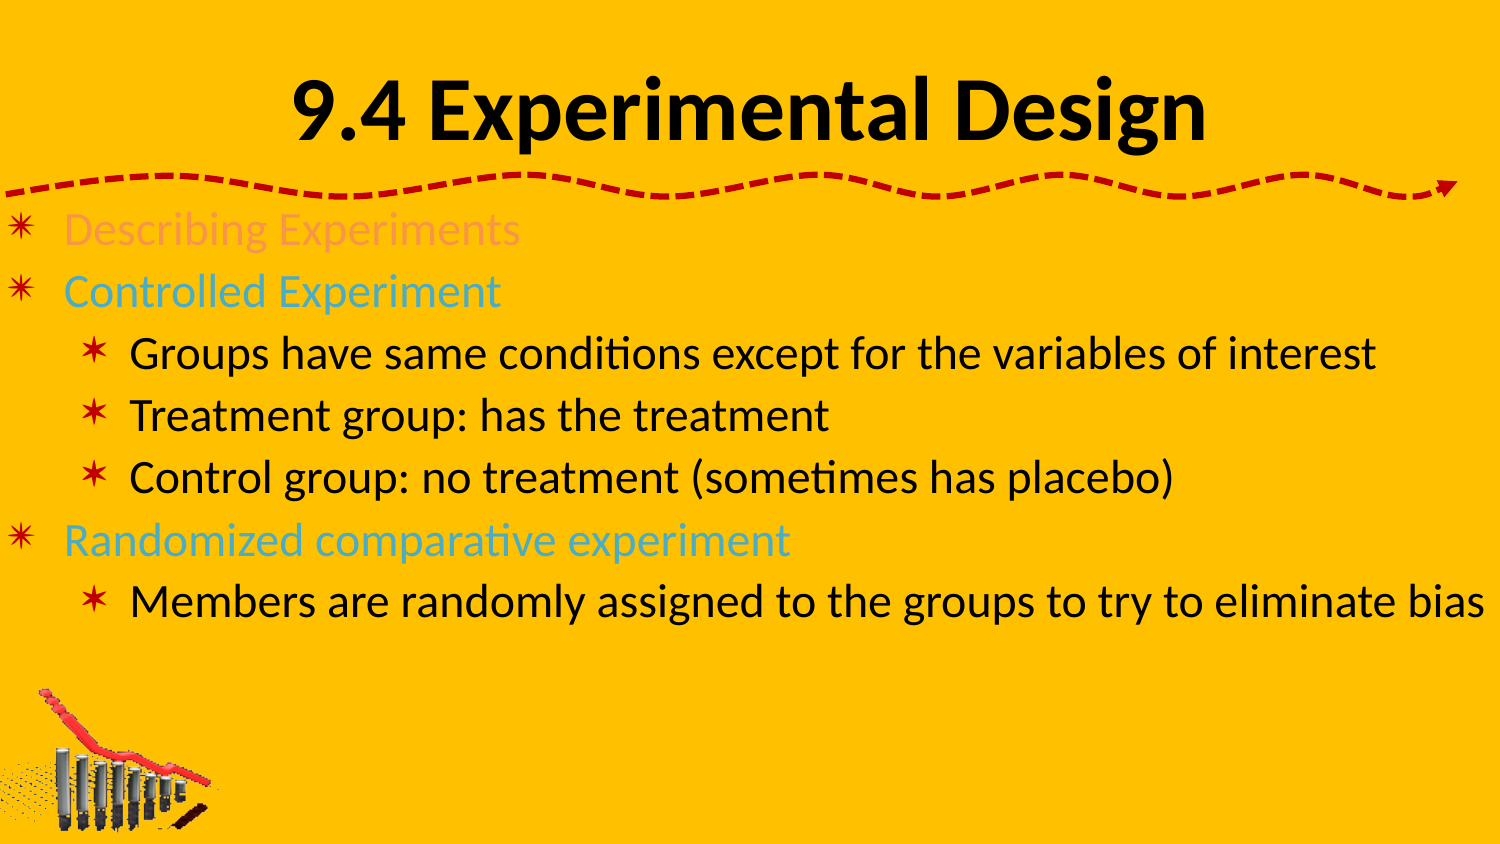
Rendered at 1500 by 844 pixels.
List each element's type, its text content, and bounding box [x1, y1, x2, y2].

title 9.4 Experimental Design [0, 33, 1500, 175]
list Describing Experiments Controlled Experiment Groups have same conditions except for the variables of interest Treatment group: has the treatment Control group: no treatment (sometimes has placebo) Randomized comparative experiment Members are randomly assigned to the groups to try to eliminate bias [0, 196, 1500, 755]
picture [0, 755, 238, 844]
